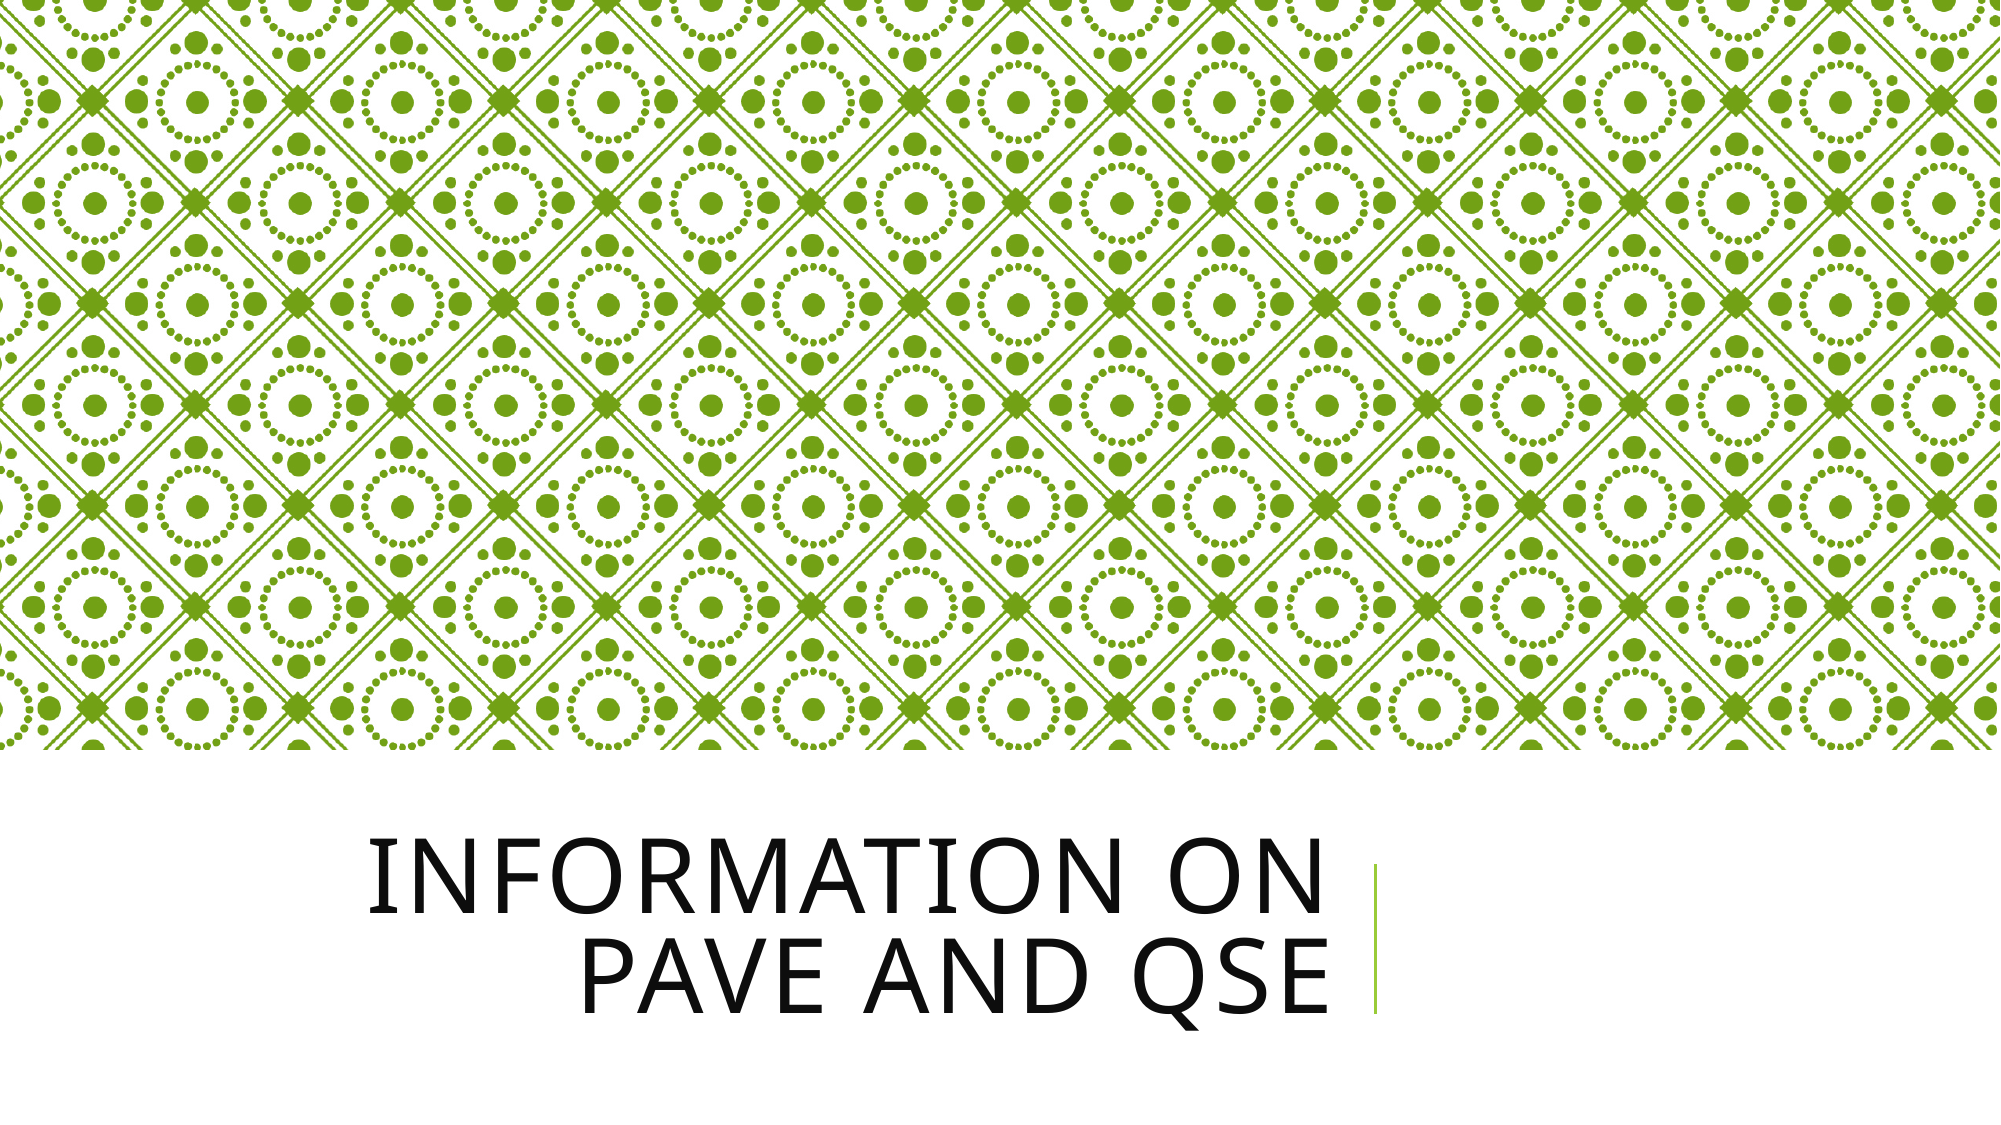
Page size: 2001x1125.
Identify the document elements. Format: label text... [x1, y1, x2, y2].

title INFORMATION ON PAVE AND QSE [75, 813, 1350, 1054]
